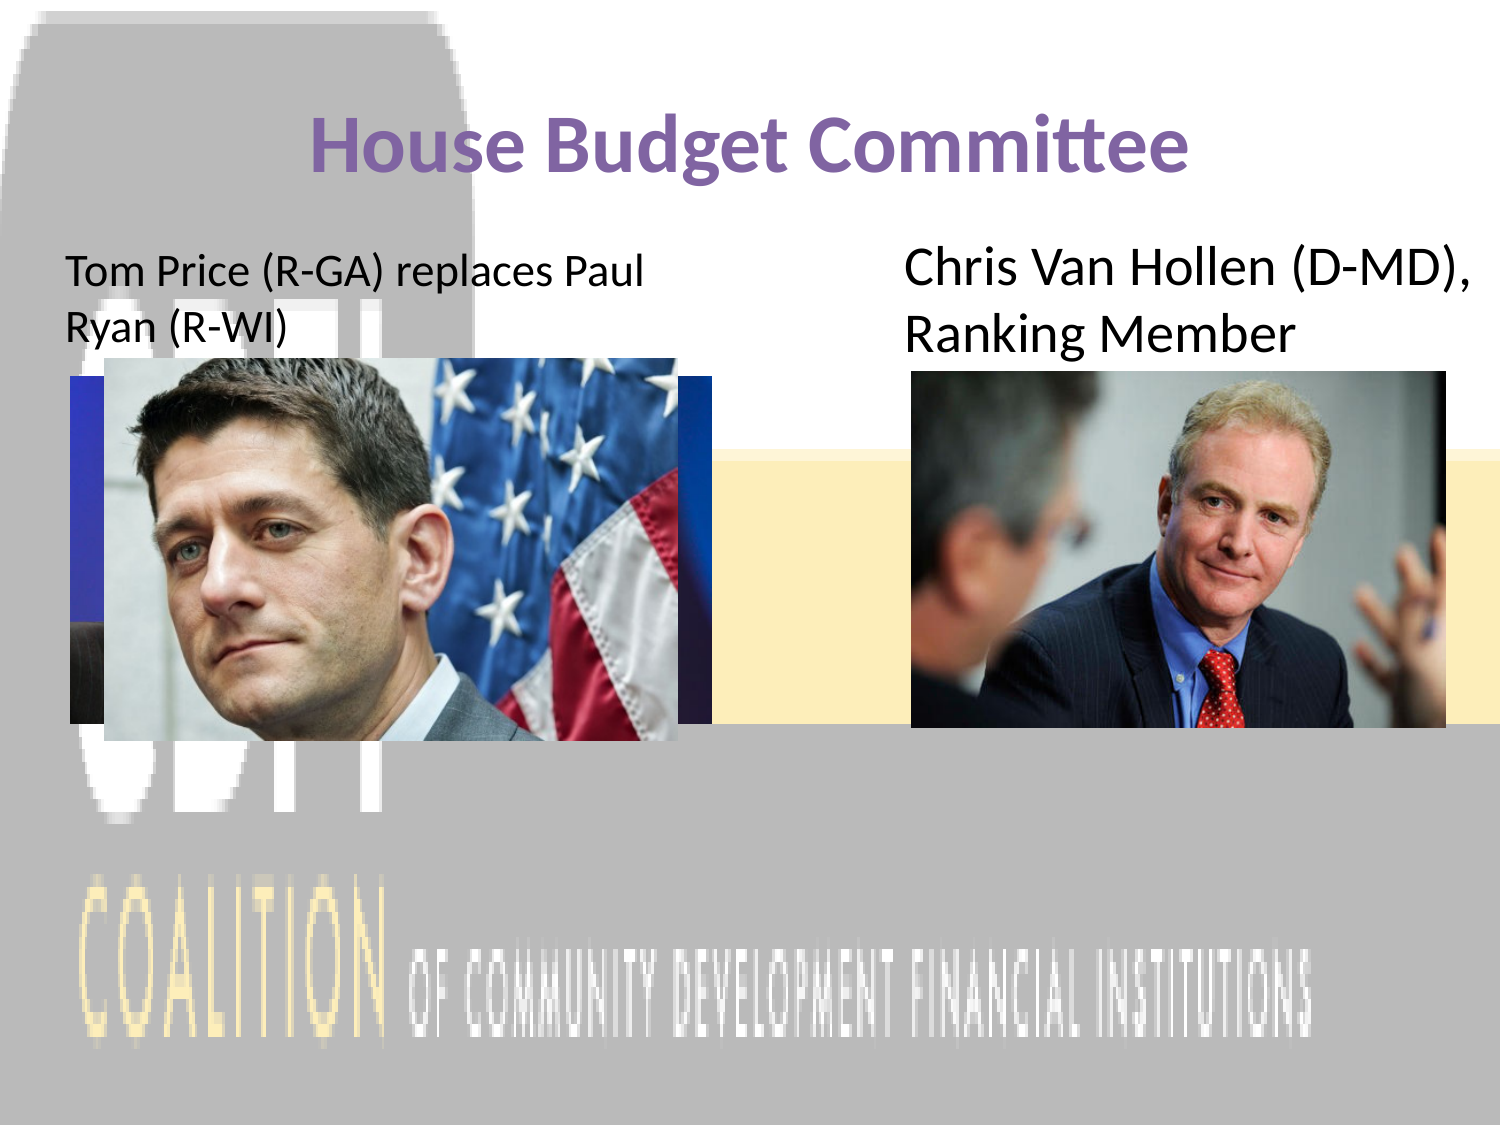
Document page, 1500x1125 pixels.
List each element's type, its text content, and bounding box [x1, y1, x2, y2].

list Tom Price (R-GA) replaces Paul Ryan (R-WI) [50, 232, 688, 363]
text_box Chris Van Hollen (D-MD), Ranking Member [889, 221, 1500, 372]
picture [911, 371, 1446, 728]
title House Budget Committee [75, 45, 1425, 233]
picture [70, 358, 712, 741]
